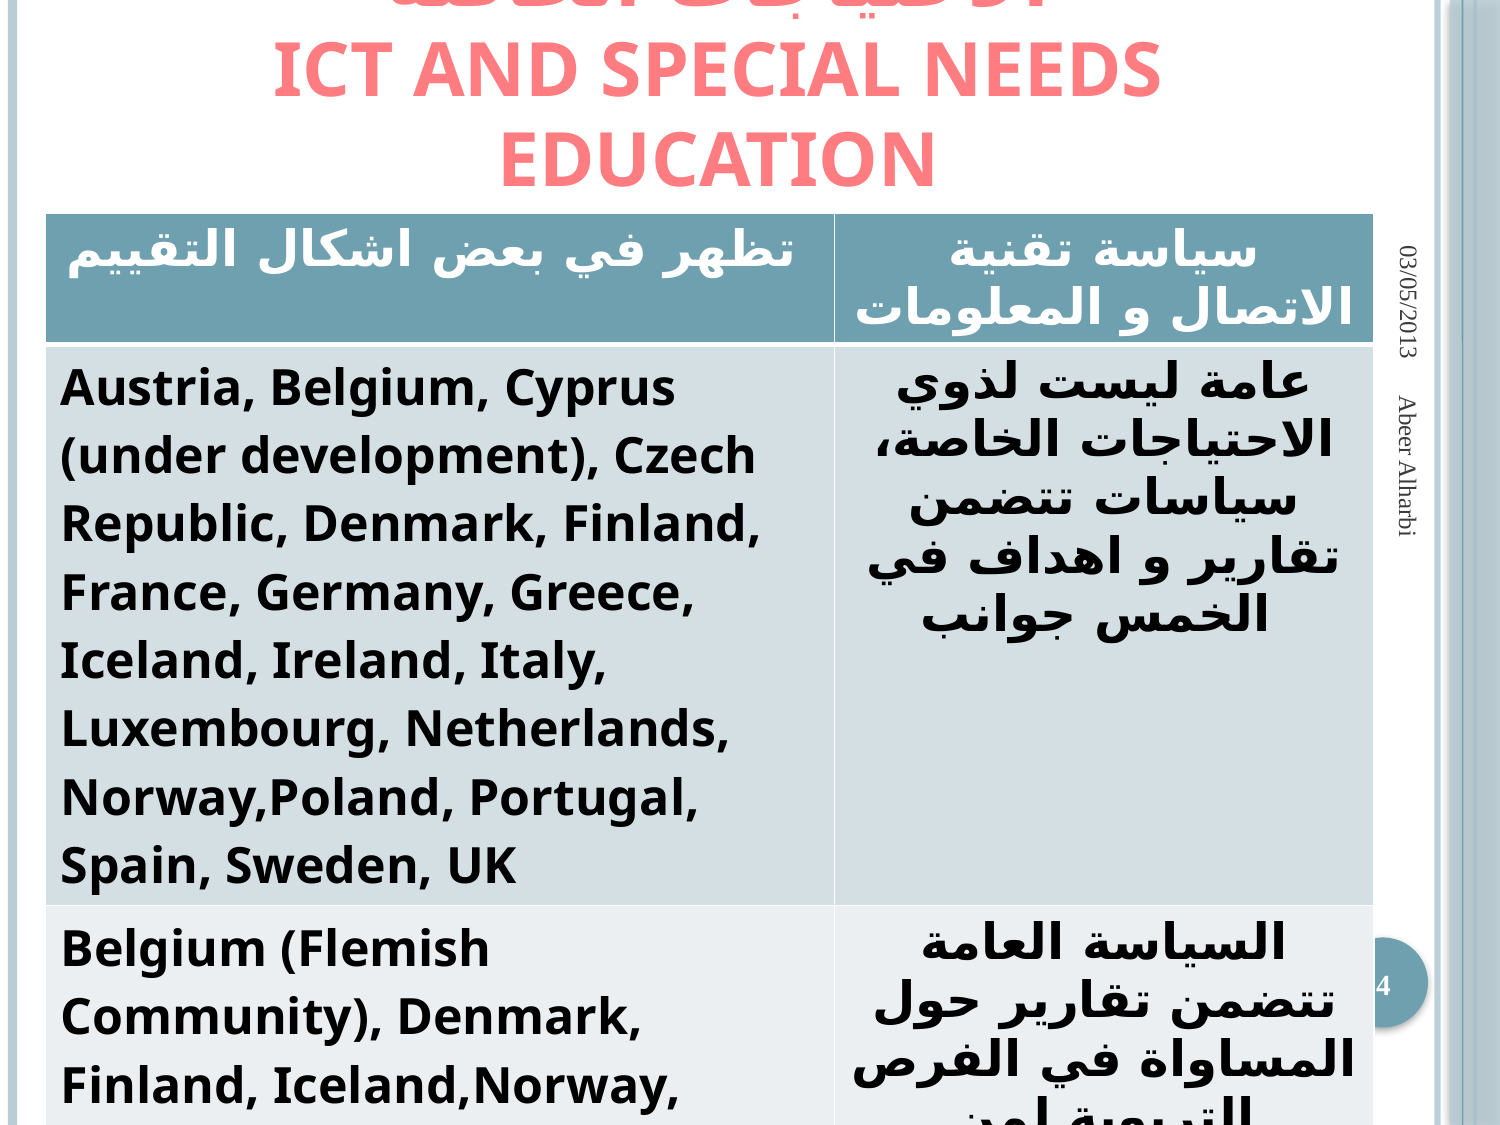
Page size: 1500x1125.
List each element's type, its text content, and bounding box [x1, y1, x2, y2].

table_cell عامة ليست لذوي الاحتياجات الخاصة، سياسات تتضمن تقارير و اهداف في الخمس جوانب [835, 347, 1373, 905]
table_cell Austria, Belgium, Cyprus (under development), Czech Republic, Denmark, Finland, France, Germany, Greece, Iceland, Ireland, Italy, Luxembourg, Netherlands, Norway,Poland, Portugal, Spain, Sweden, UK [46, 347, 834, 905]
table_header تظهر في بعض اشكال التقييم [46, 214, 834, 342]
footer Abeer Alharbi [1379, 380, 1440, 906]
table_cell السياسة العامة تتضمن تقارير حول المساواة في الفرص التربوية لمن يستخدم تقنية المعلومات و الاتصال [835, 906, 1373, 1125]
table_cell Belgium (Flemish Community), Denmark, Finland, Iceland,Norway, Sweden [46, 906, 834, 1125]
slide_number 4 [1333, 940, 1434, 1027]
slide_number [1378, 43, 1442, 374]
table_header سياسة تقنية الاتصال و المعلومات [835, 214, 1373, 342]
title تقنية المعلومات والاتصال لذوي الاحتياجات الخاصة ICT and special needs education [106, 21, 1331, 209]
